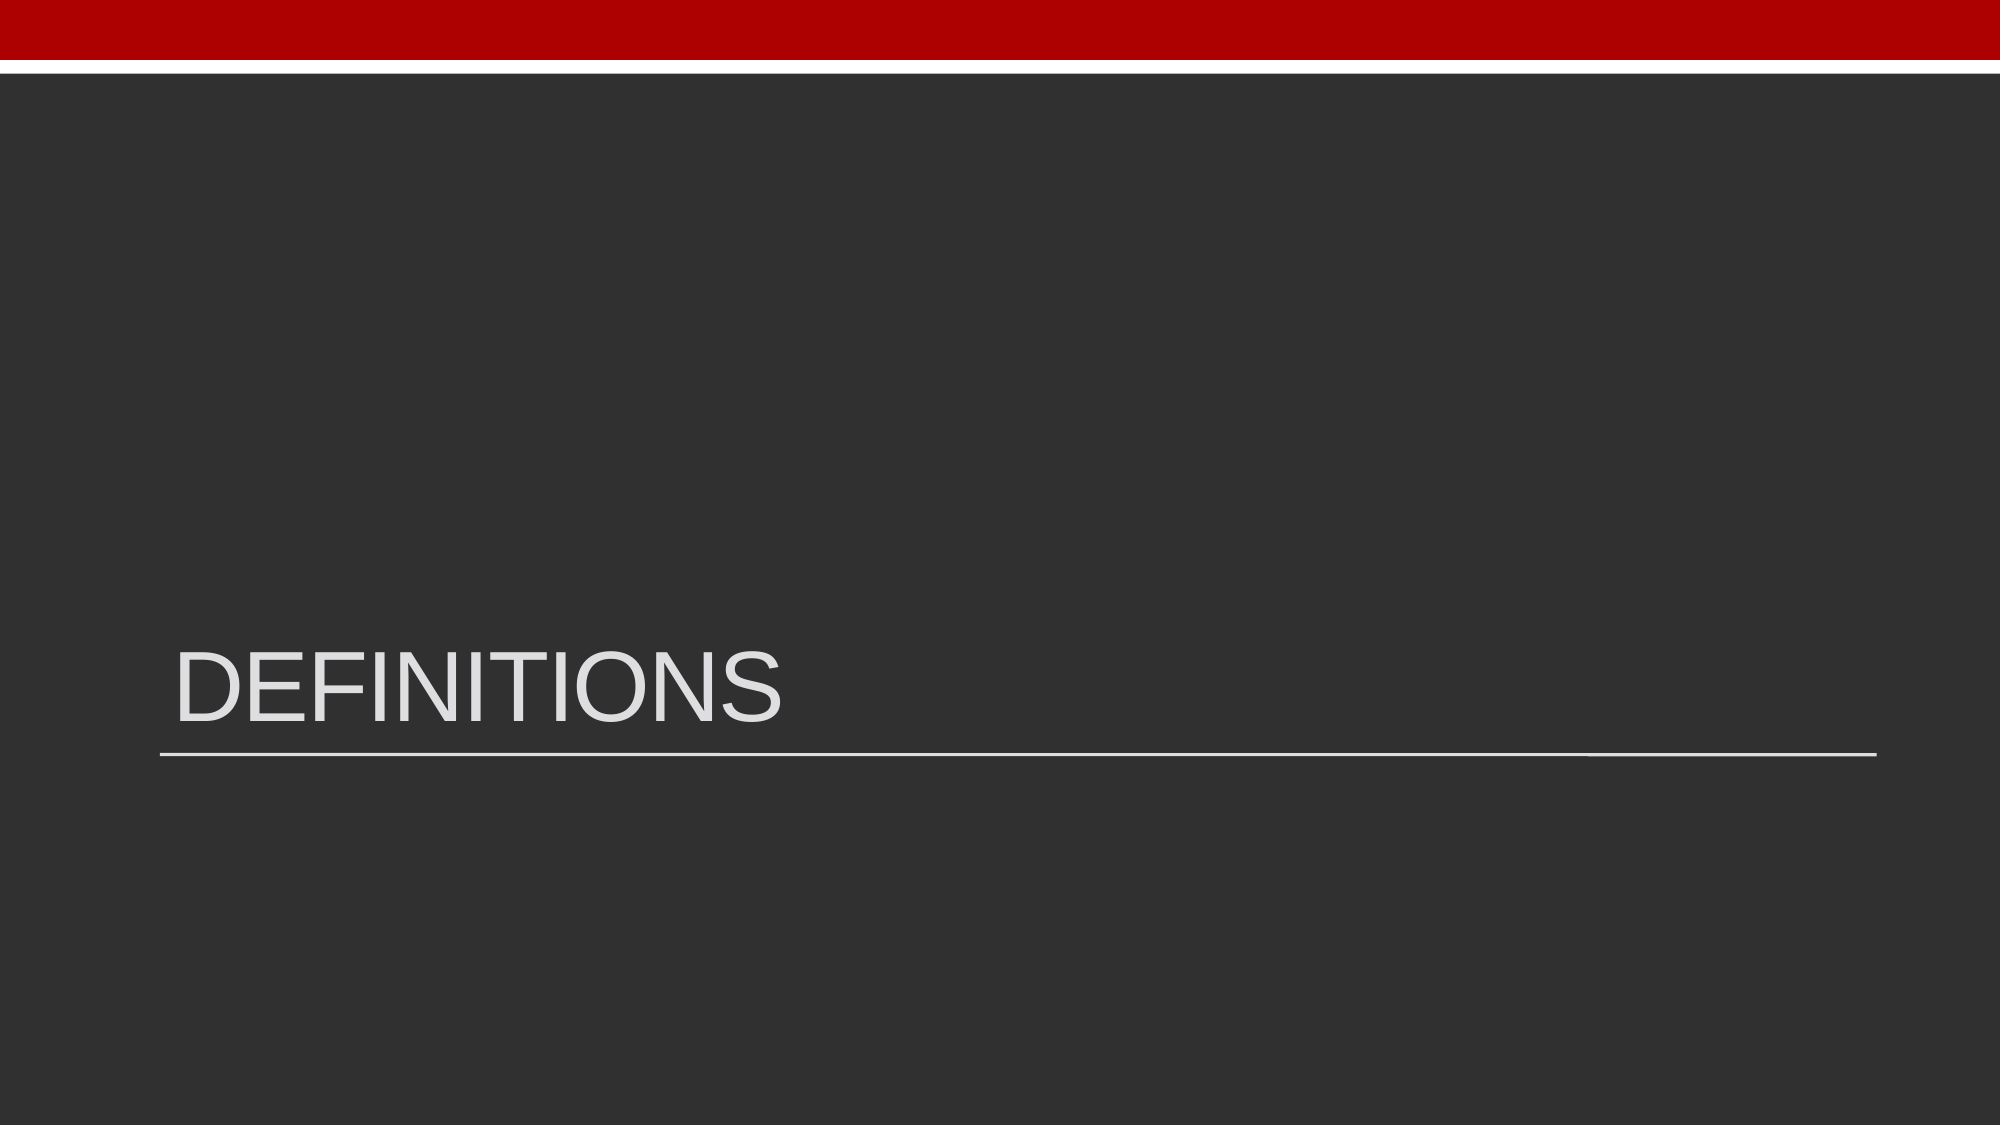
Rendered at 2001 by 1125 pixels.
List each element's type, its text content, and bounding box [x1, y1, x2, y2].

title definitions [157, 387, 1858, 749]
